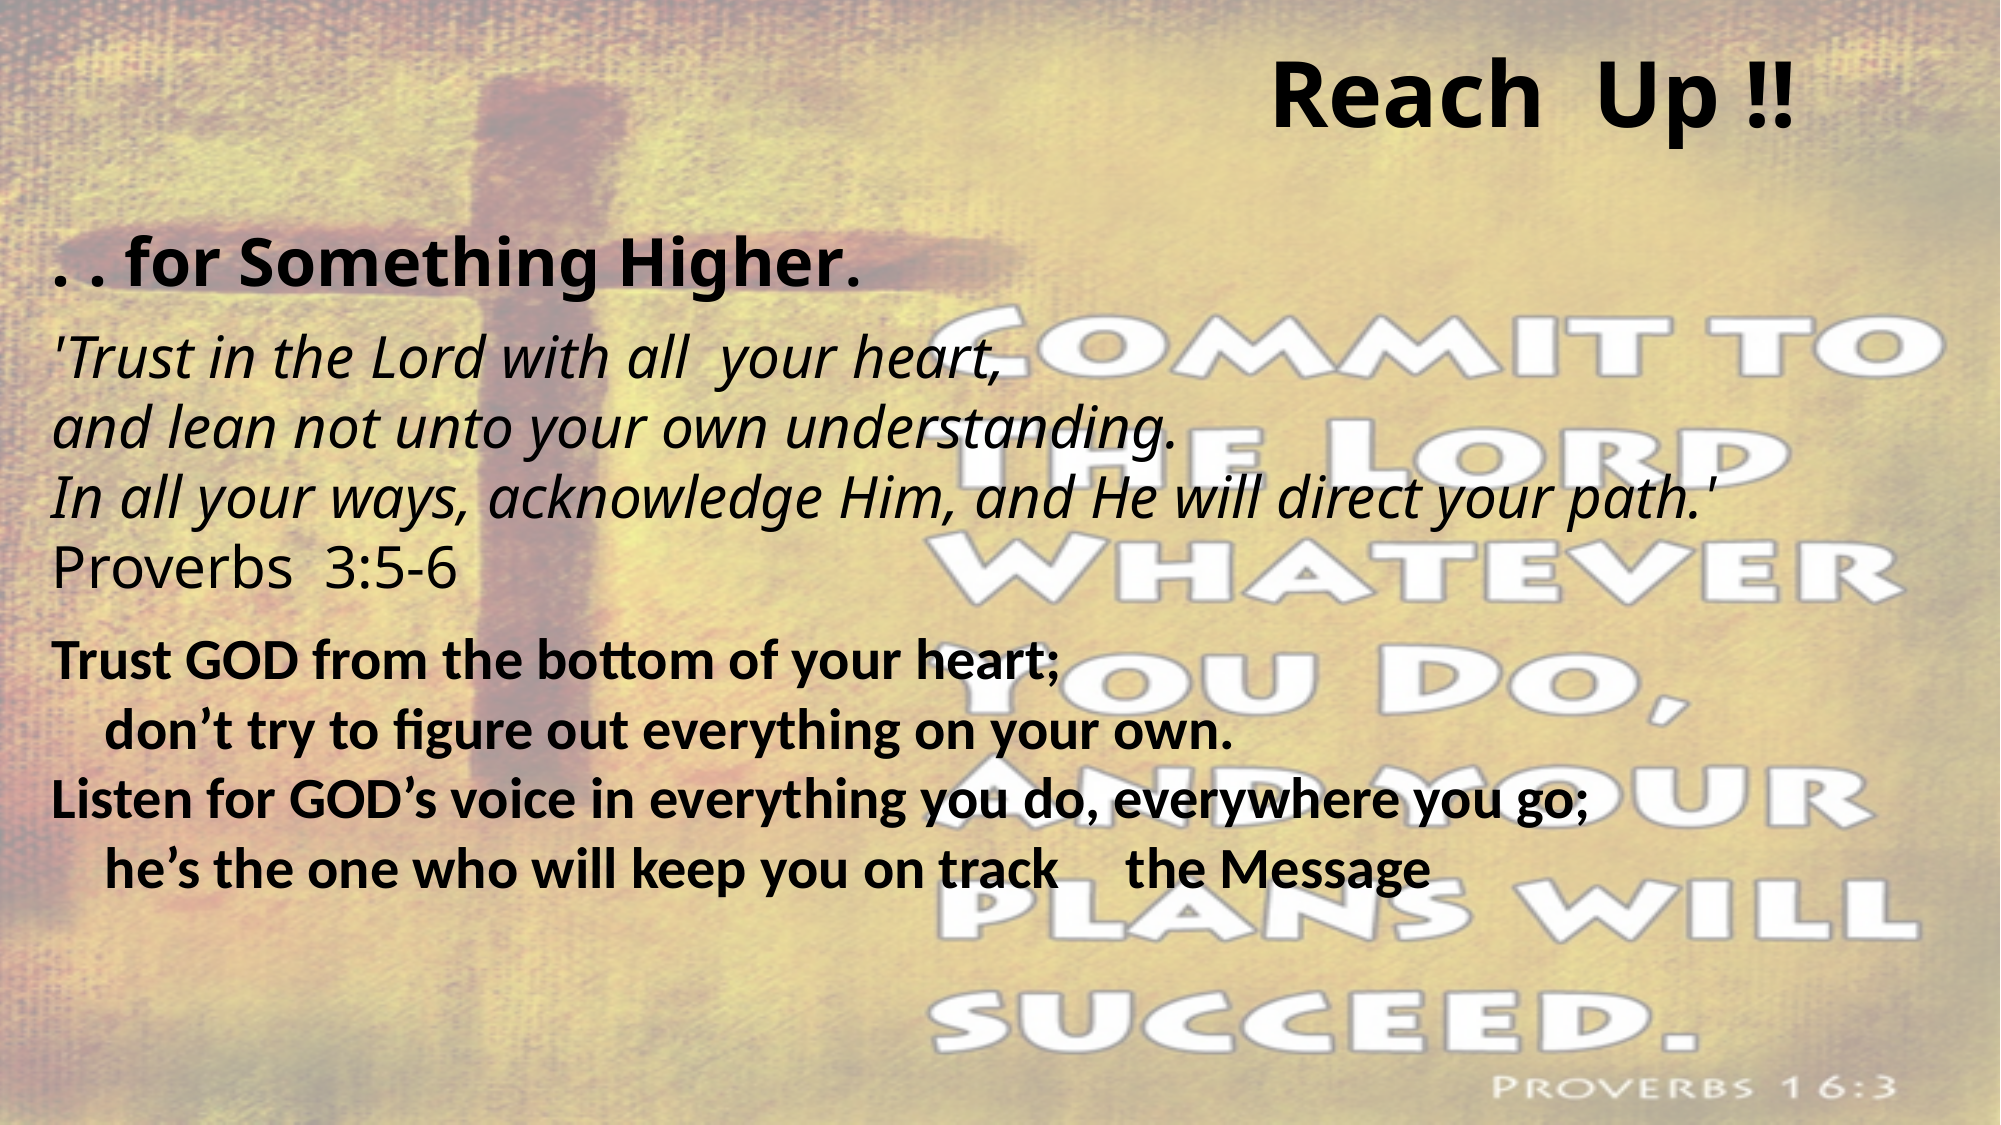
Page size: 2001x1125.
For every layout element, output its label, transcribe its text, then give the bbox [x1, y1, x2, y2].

title Reach Up !! [1253, 20, 1863, 176]
list . . for Something Higher. 'Trust in the Lord with all your heart, and lean not unto your own understanding. In all your ways, acknowledge Him, and He will direct your path.' Proverbs 3:5-6 Trust God from the bottom of your heart; don’t try to figure out everything on your own. Listen for God’s voice in everything you do, everywhere you go; he’s the one who will keep you on track the Message [36, 212, 1974, 1105]
